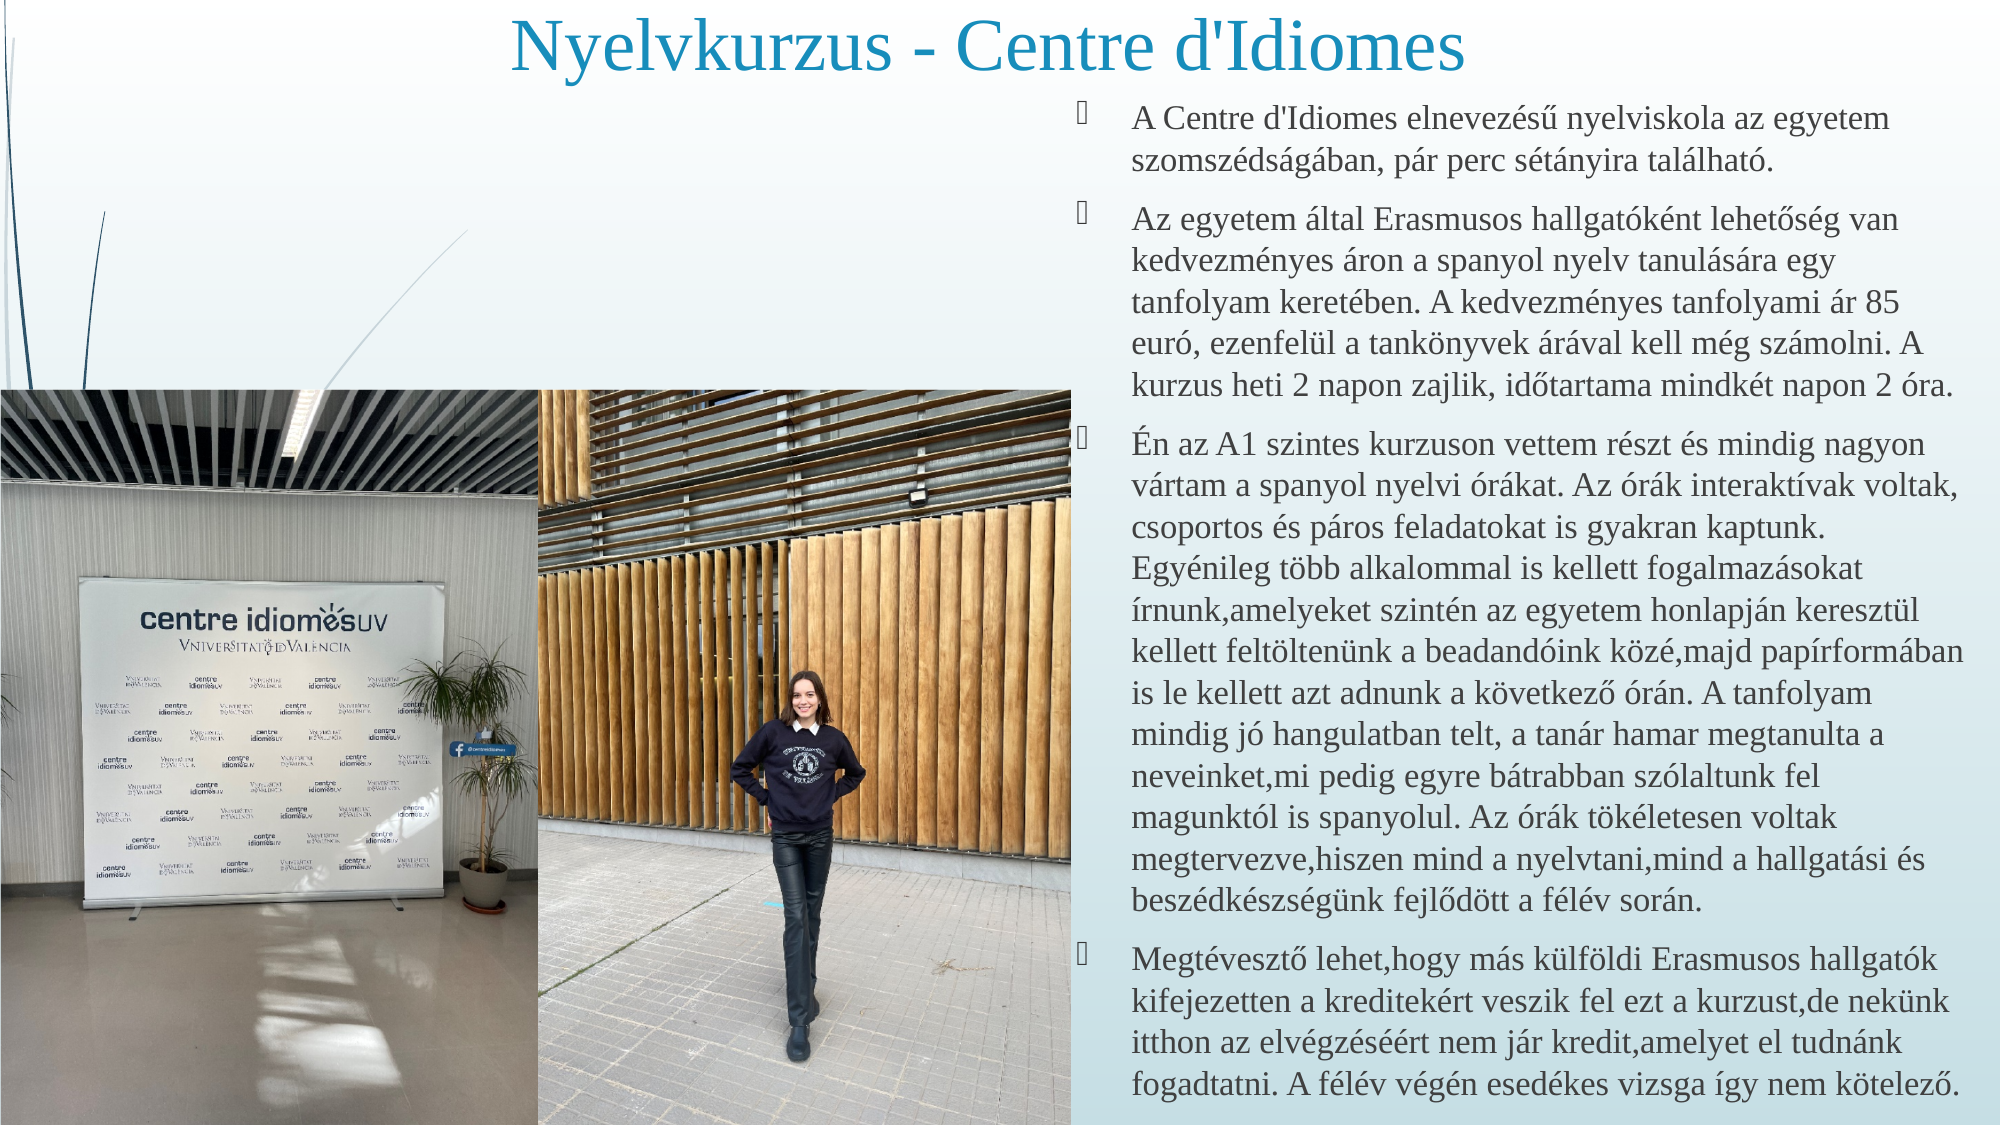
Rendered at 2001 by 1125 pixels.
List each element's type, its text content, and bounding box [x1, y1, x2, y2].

list A Centre d'Idiomes elnevezésű nyelviskola az egyetem szomszédságában, pár perc sétányira található. Az egyetem által Erasmusos hallgatóként lehetőség van kedvezményes áron a spanyol nyelv tanulására egy tanfolyam keretében. A kedvezményes tanfolyami ár 85 euró, ezenfelül a tankönyvek árával kell még számolni. A kurzus heti 2 napon zajlik, időtartama mindkét napon 2 óra. Én az A1 szintes kurzuson vettem részt és mindig nagyon vártam a spanyol nyelvi órákat. Az órák interaktívak voltak, csoportos és páros feladatokat is gyakran kaptunk. Egyénileg több alkalommal is kellett fogalmazásokat írnunk,amelyeket szintén az egyetem honlapján keresztül kellett feltöltenünk a beadandóink közé,majd papírformában is le kellett azt adnunk a következő órán. A tanfolyam mindig jó hangulatban telt, a tanár hamar megtanulta a neveinket,mi pedig egyre bátrabban szólaltunk fel magunktól is spanyolul. Az órák tökéletesen voltak megtervezve,hiszen mind a nyelvtani,mind a hallgatási és beszédkészségünk fejlődött a félév során. Megtévesztő lehet,hogy más külföldi Erasmusos hallgatók kifejezetten a kreditekért veszik fel ezt a kurzust,de nekünk itthon az elvégzéséért nem jár kredit,amelyet el tudnánk fogadtatni. A félév végén esedékes vizsga így nem kötelező. [1061, 87, 1987, 1125]
title Nyelvkurzus - Centre d'Idiomes [115, 0, 1863, 314]
picture [0, 390, 1172, 1125]
